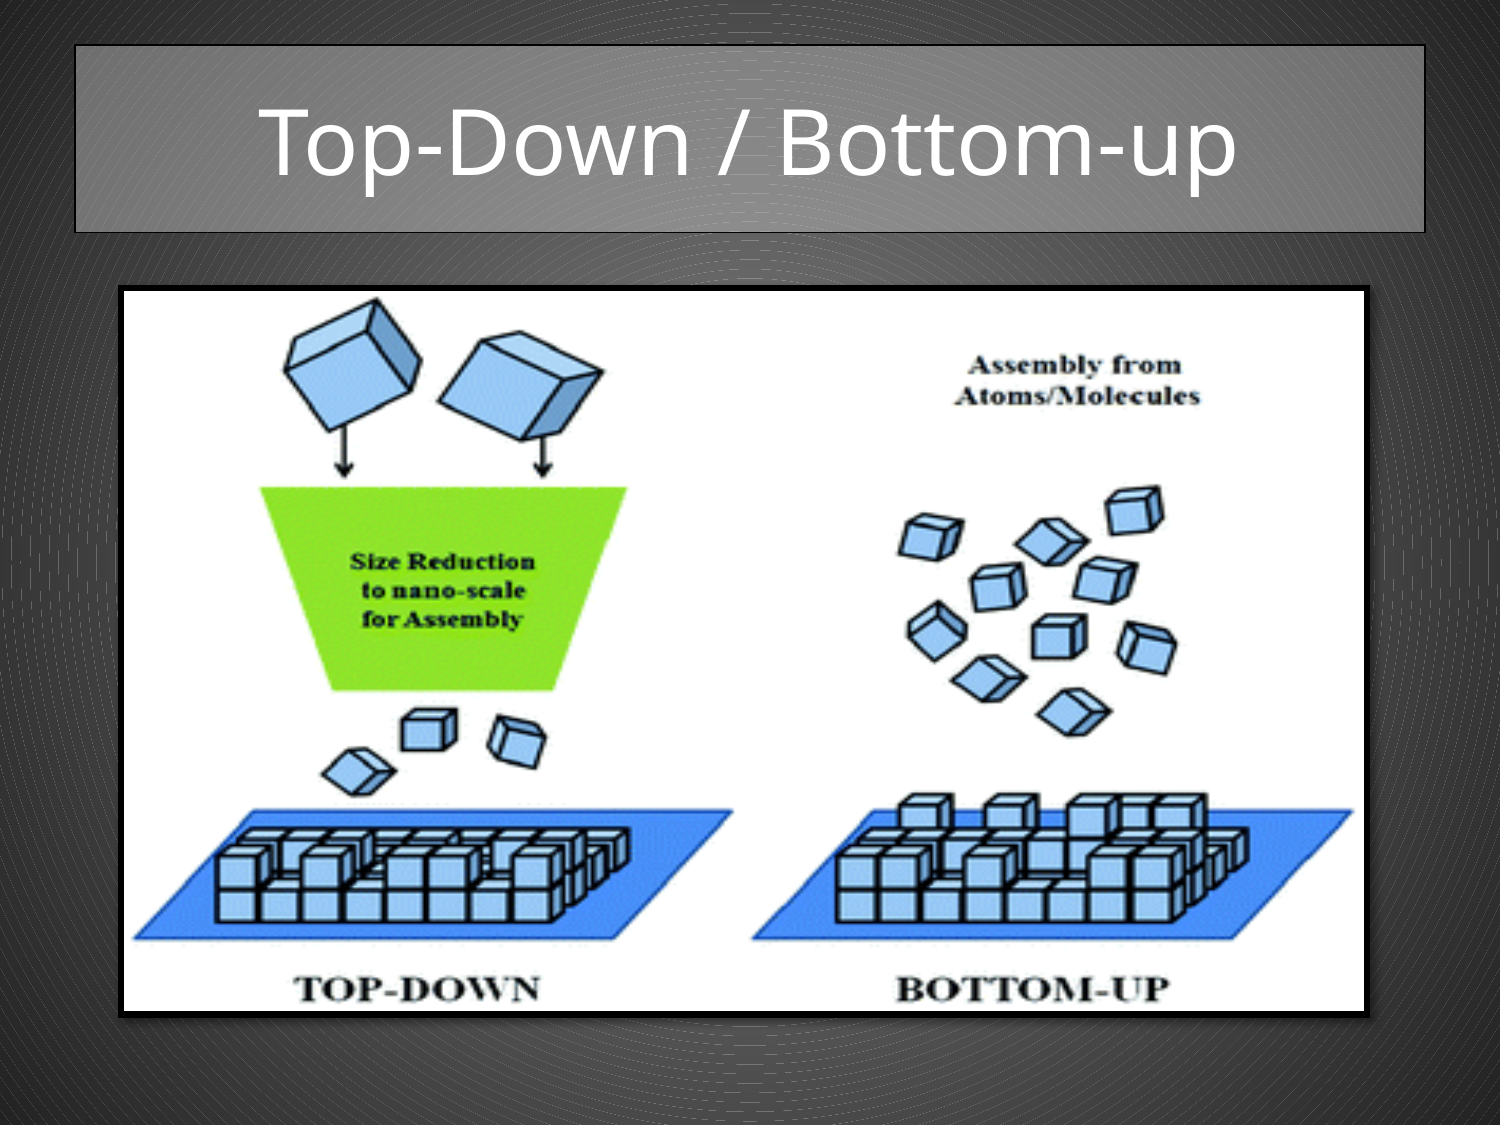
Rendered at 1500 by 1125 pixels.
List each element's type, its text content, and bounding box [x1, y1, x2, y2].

title Top-Down / Bottom-up [74, 44, 1426, 233]
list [123, 290, 1365, 1012]
